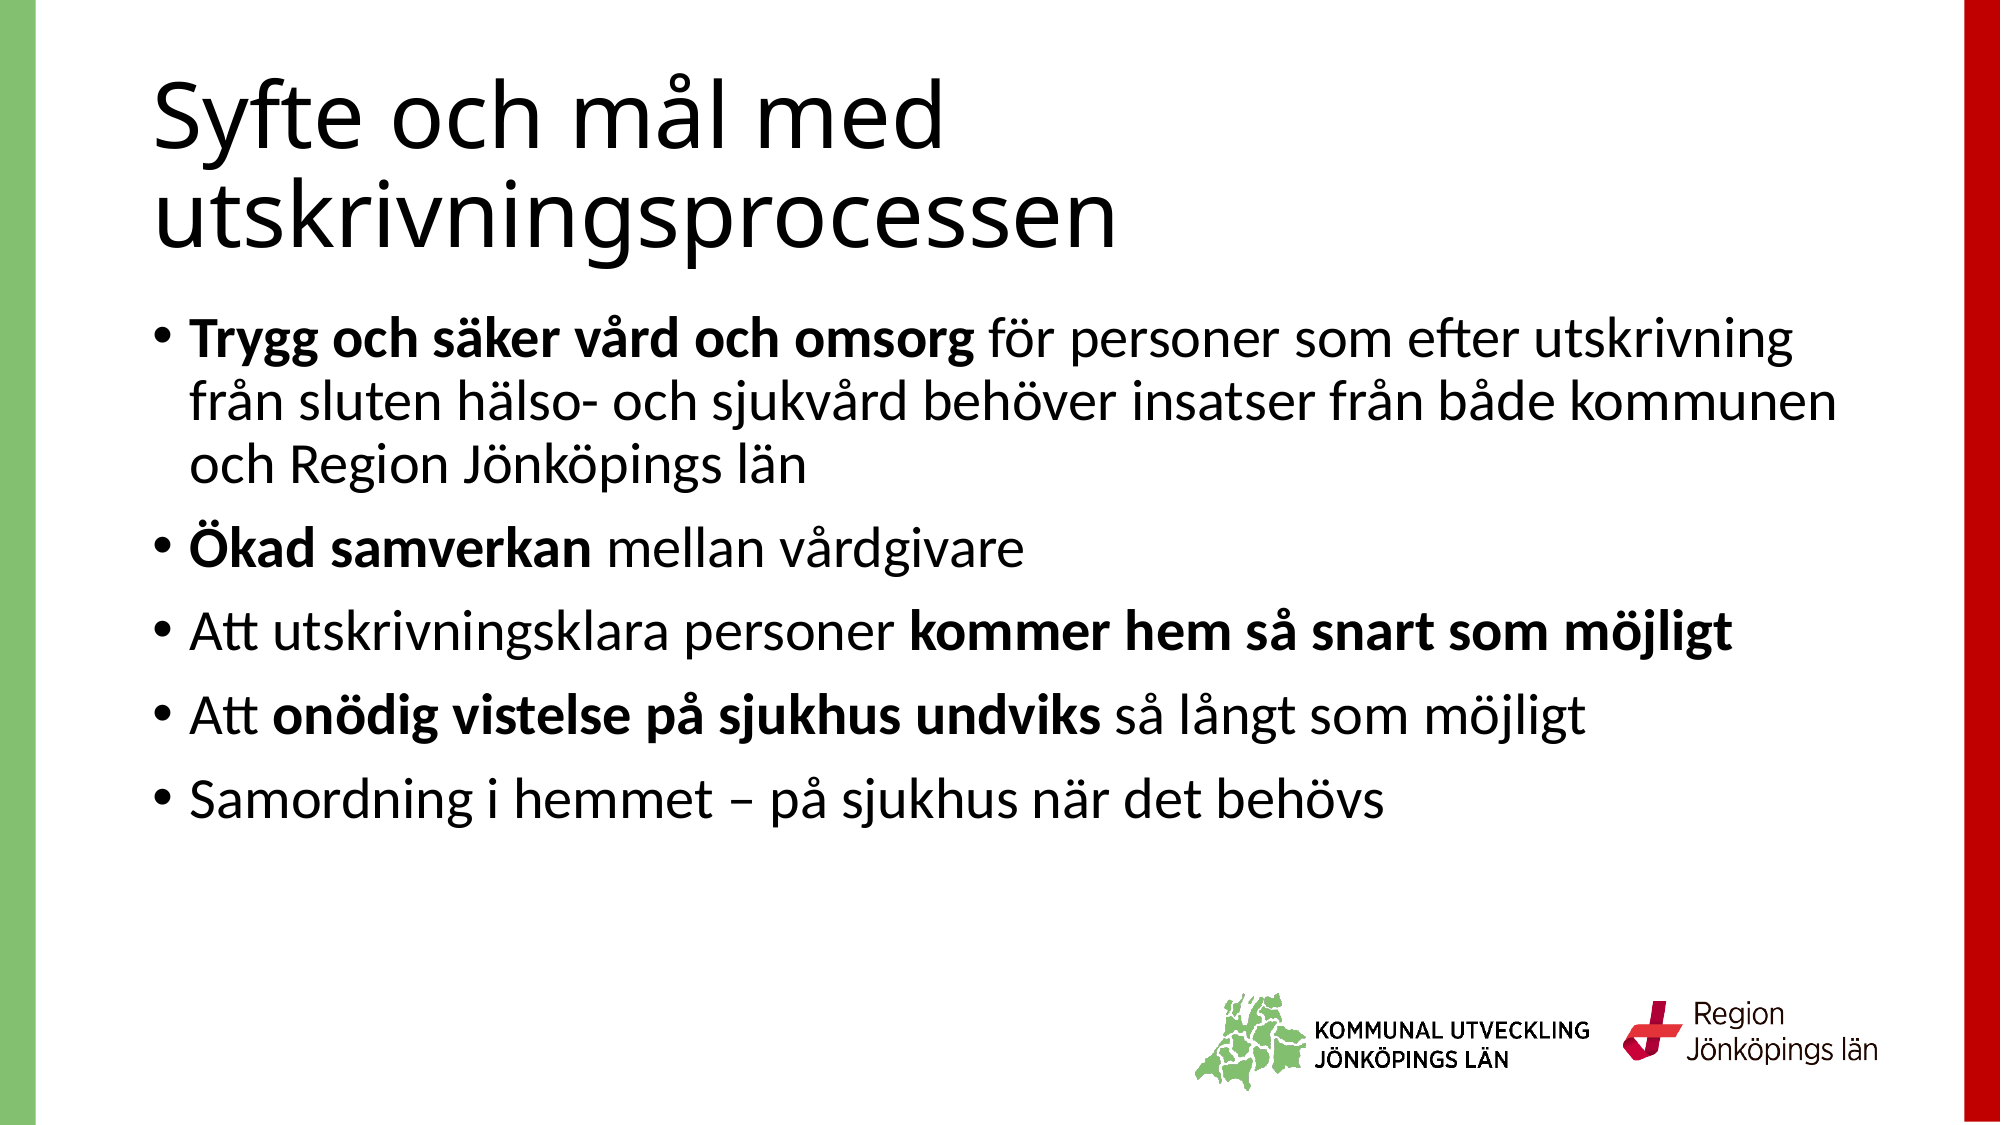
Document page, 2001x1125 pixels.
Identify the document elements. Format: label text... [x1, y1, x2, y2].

title Syfte och mål med utskrivningsprocessen [137, 59, 1863, 278]
picture [1623, 1001, 1877, 1065]
picture [1195, 993, 1590, 1091]
text_box [1963, 0, 2000, 1123]
text_box [0, 0, 37, 1125]
list Trygg och säker vård och omsorg för personer som efter utskrivning från sluten hälso- och sjukvård behöver insatser från både kommunen och Region Jönköpings län Ökad samverkan mellan vårdgivare Att utskrivningsklara personer kommer hem så snart som möjligt Att onödig vistelse på sjukhus undviks så långt som möjligt Samordning i hemmet – på sjukhus när det behövs [137, 299, 1863, 1014]
